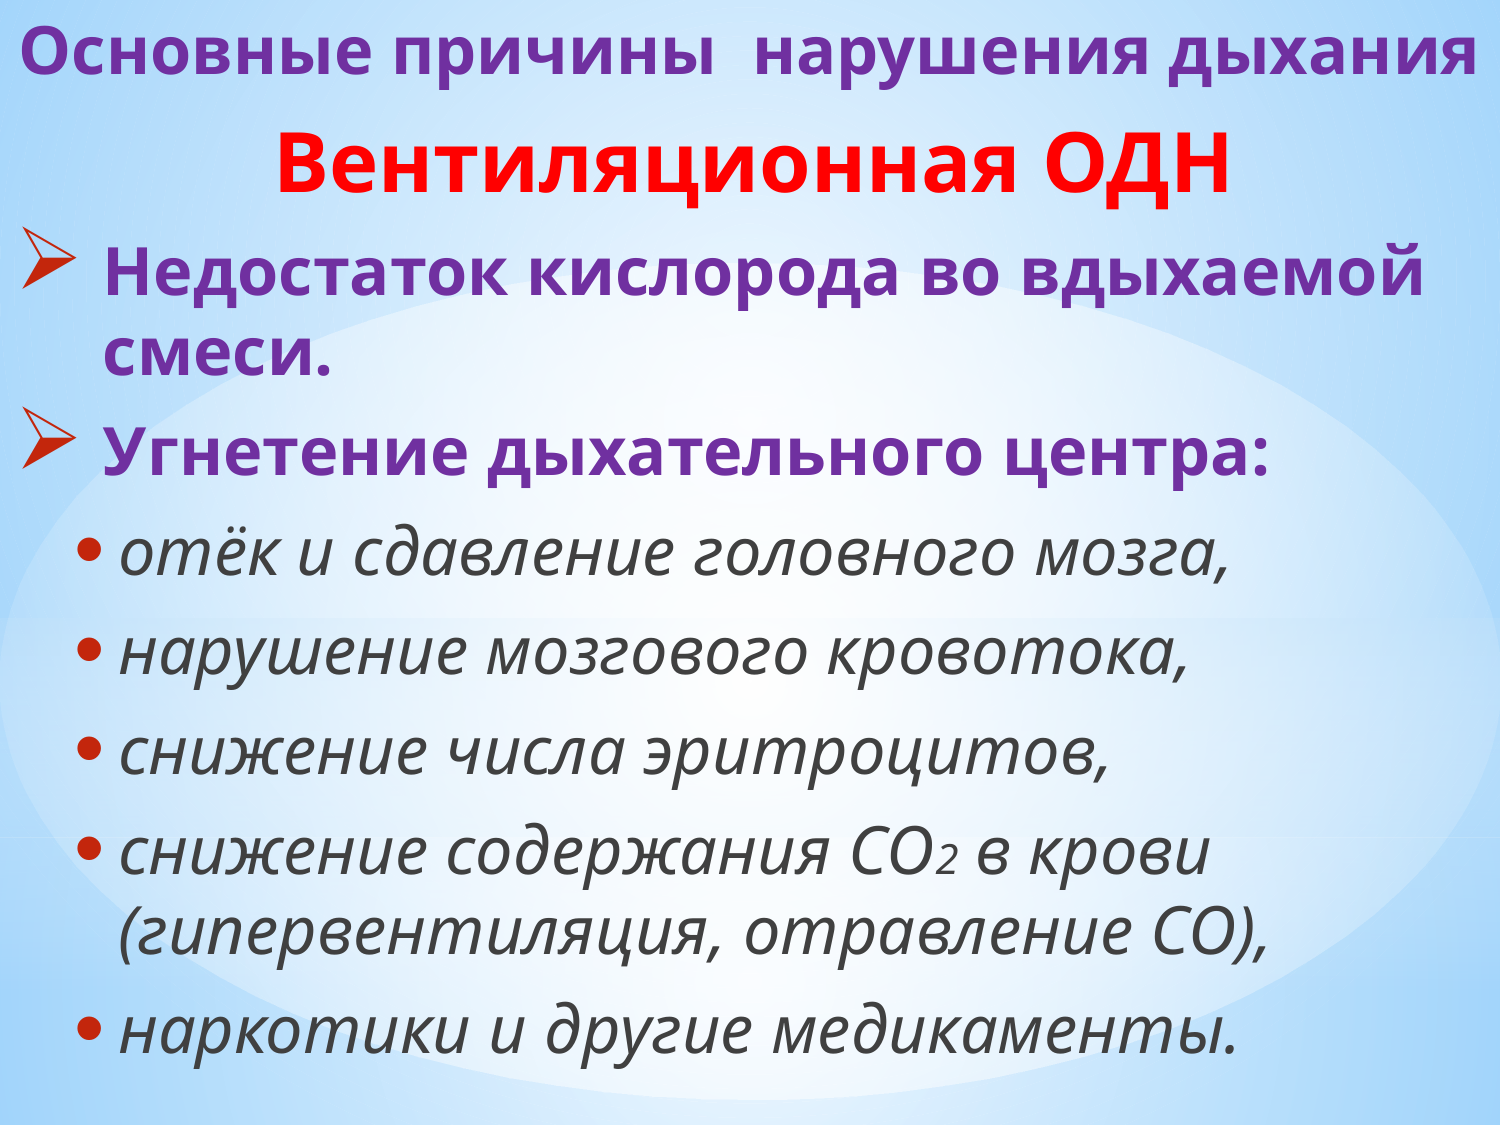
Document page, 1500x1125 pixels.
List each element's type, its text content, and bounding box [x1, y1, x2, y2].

title Основные причины нарушения дыхания [0, 0, 1500, 101]
list Вентиляционная ОДН Недостаток кислорода во вдыхаемой смеси. Угнетение дыхательного центра: отёк и сдавление головного мозга, нарушение мозгового кровотока, снижение числа эритроцитов, снижение содержания СО2 в крови (гипервентиляция, отравление СО), наркотики и другие медикаменты. [0, 101, 1500, 1125]
